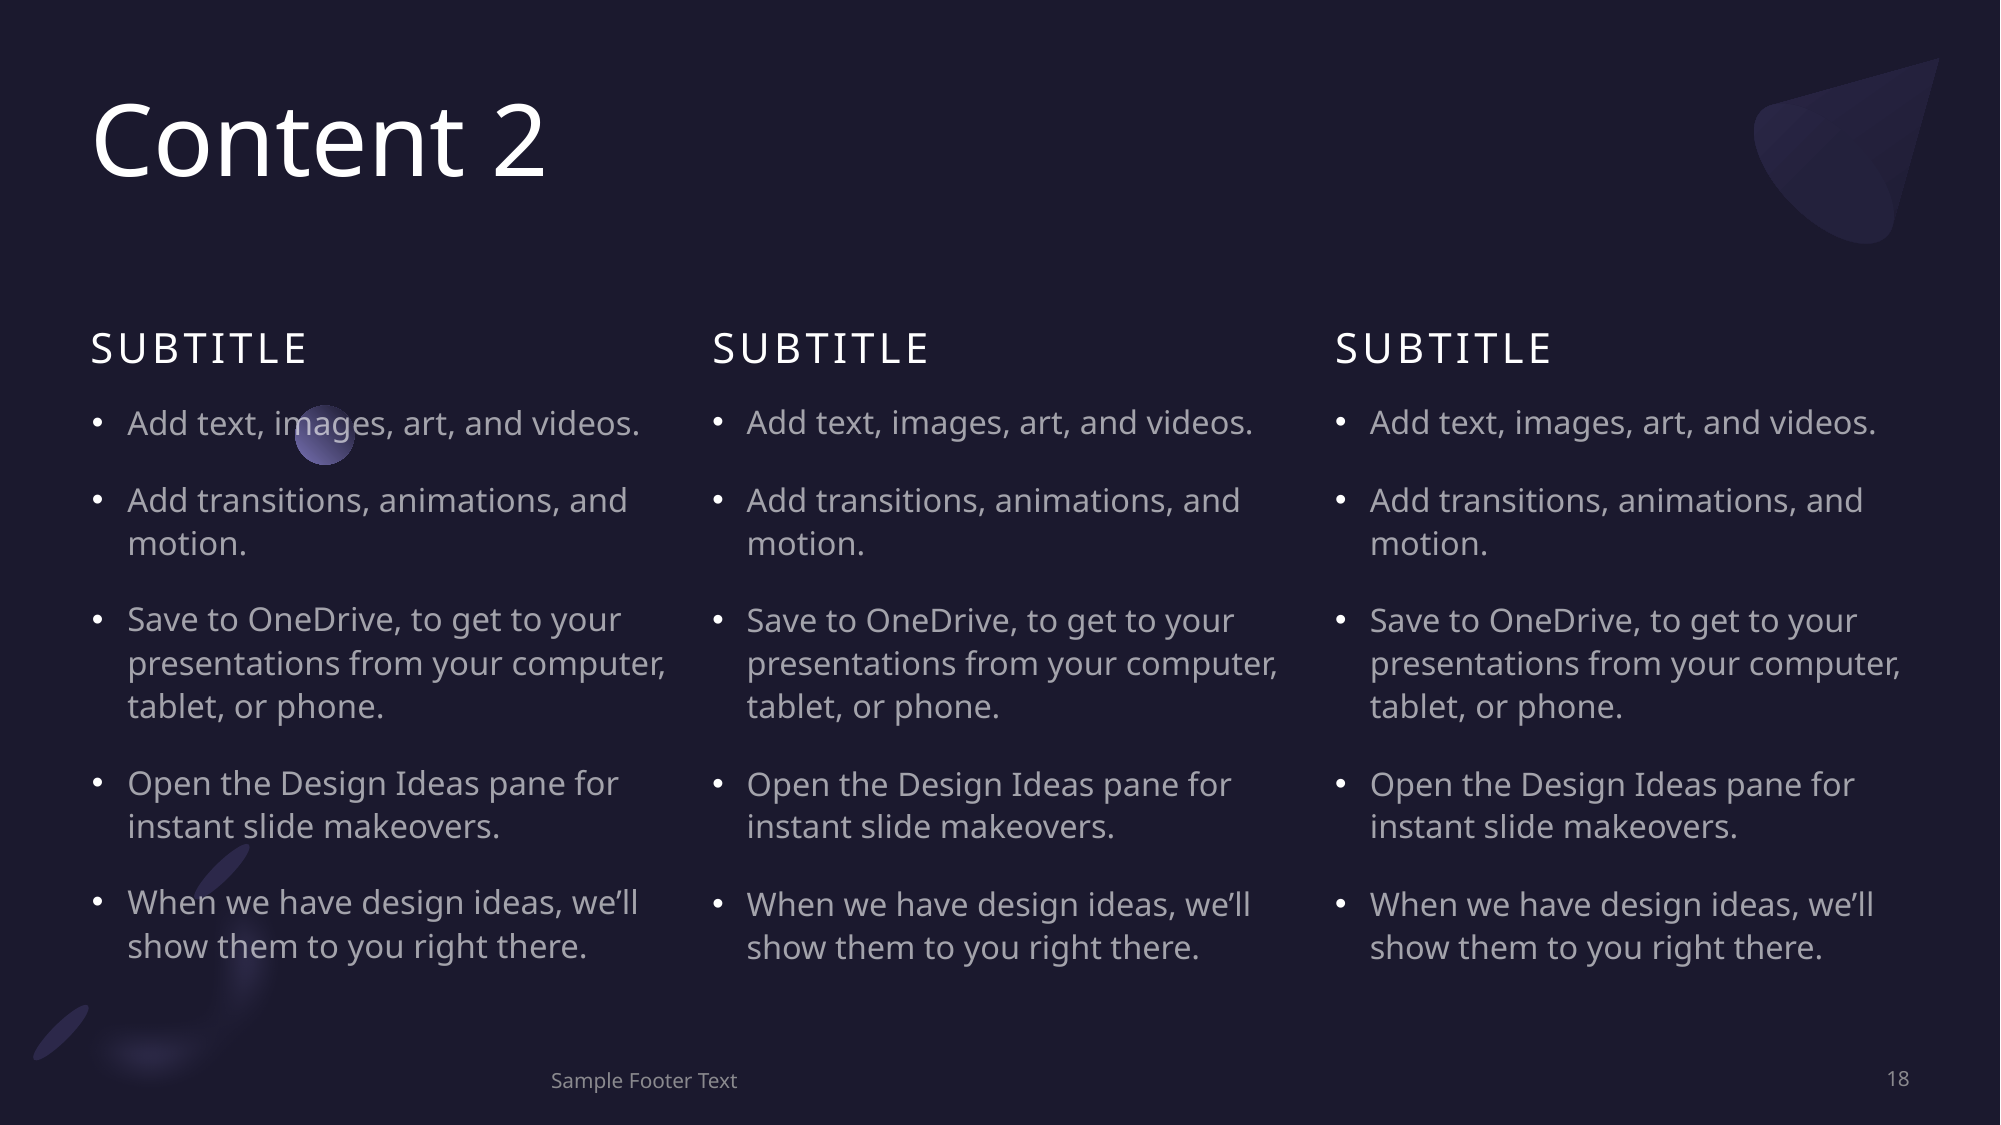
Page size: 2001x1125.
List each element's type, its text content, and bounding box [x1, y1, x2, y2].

title Content 2 [90, 90, 1911, 309]
slide_number 18 [1632, 1067, 1910, 1093]
list Add text, images, art, and videos. Add transitions, animations, and motion. Save to OneDrive, to get to your presentations from your computer, tablet, or phone. Open the Design Ideas pane for instant slide makeovers. When we have design ideas, we’ll show them to you right there. [91, 398, 677, 976]
footer Sample Footer Text [551, 1067, 1598, 1093]
list Add text, images, art, and videos. Add transitions, animations, and motion. Save to OneDrive, to get to your presentations from your computer, tablet, or phone. Open the Design Ideas pane for instant slide makeovers. When we have design ideas, we’ll show them to you right there. [712, 398, 1288, 975]
list subtitle [1335, 283, 1921, 372]
list subtitle [712, 283, 1298, 372]
list Subtitle [90, 283, 675, 372]
list Add text, images, art, and videos. Add transitions, animations, and motion. Save to OneDrive, to get to your presentations from your computer, tablet, or phone. Open the Design Ideas pane for instant slide makeovers. When we have design ideas, we’ll show them to you right there. [1335, 398, 1911, 975]
